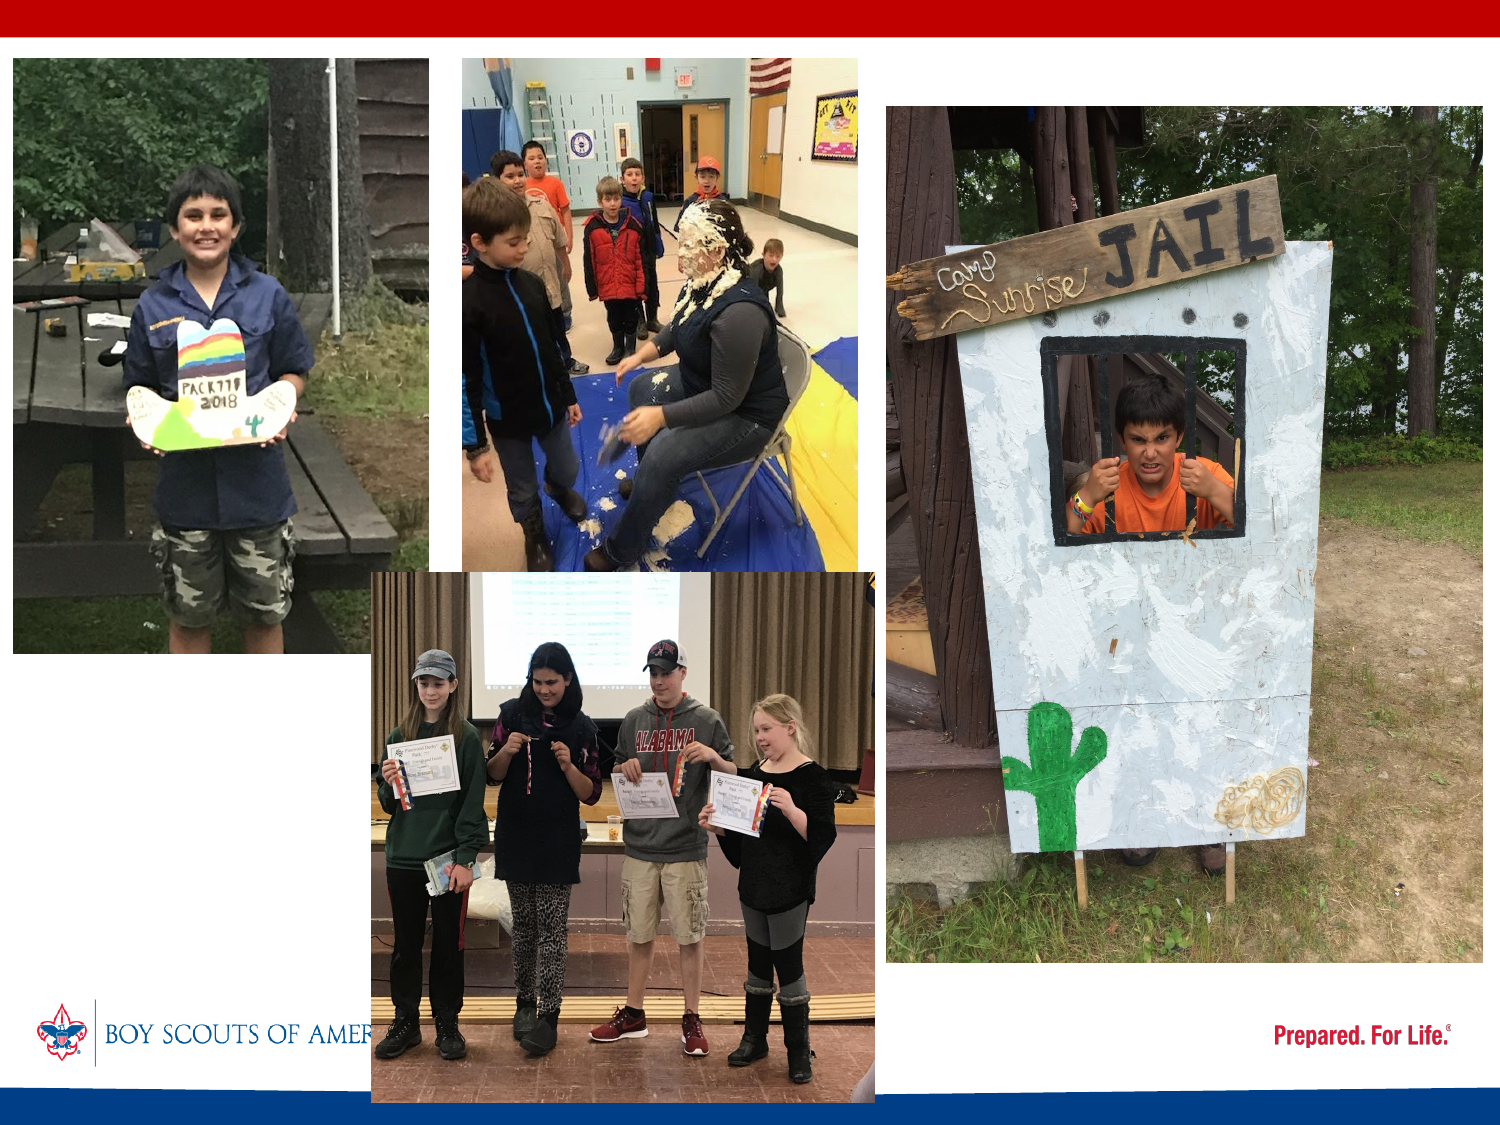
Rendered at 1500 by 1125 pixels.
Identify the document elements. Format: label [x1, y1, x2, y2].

picture [1275, 1024, 1451, 1048]
picture [13, 57, 875, 1104]
picture [886, 106, 1483, 963]
